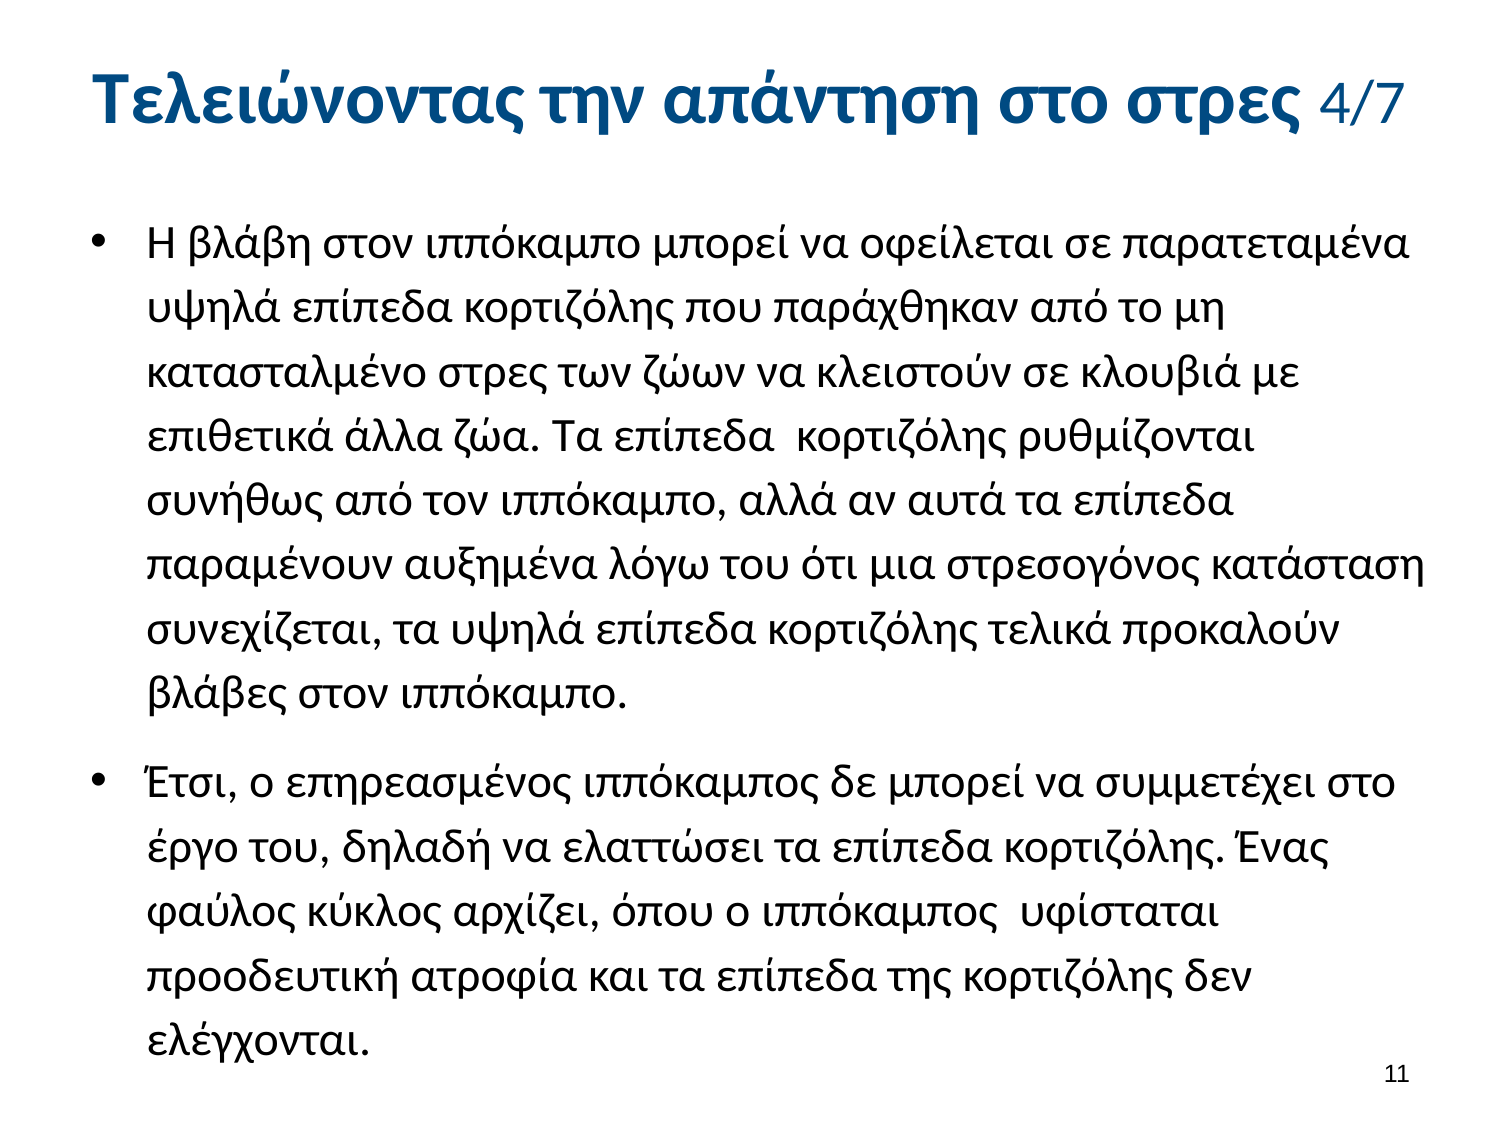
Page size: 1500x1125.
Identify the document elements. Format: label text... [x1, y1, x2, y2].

title Τελειώνοντας την απάντηση στο στρες 4/7 [0, 19, 1500, 169]
slide_number 10 [1074, 1042, 1425, 1103]
list Η βλάβη στον ιππόκαμπο μπορεί να οφείλεται σε παρατεταμένα υψηλά επίπεδα κορτιζόλης που παράχθηκαν από το μη κατασταλμένο στρες των ζώων να κλειστούν σε κλουβιά με επιθετικά άλλα ζώα. Τα επίπεδα κορτιζόλης ρυθμίζονται συνήθως από τον ιππόκαμπο, αλλά αν αυτά τα επίπεδα παραμένουν αυξημένα λόγω του ότι μια στρεσογόνος κατάσταση συνεχίζεται, τα υψηλά επίπεδα κορτιζόλης τελικά προκαλούν βλάβες στον ιππόκαμπο. Έτσι, ο επηρεασμένος ιππόκαμπος δε μπορεί να συμμετέχει στο έργο του, δηλαδή να ελαττώσει τα επίπεδα κορτιζόλης. Ένας φαύλος κύκλος αρχίζει, όπου ο ιππόκαμπος υφίσταται προοδευτική ατροφία και τα επίπεδα της κορτιζόλης δεν ελέγχονται. [75, 196, 1447, 1024]
